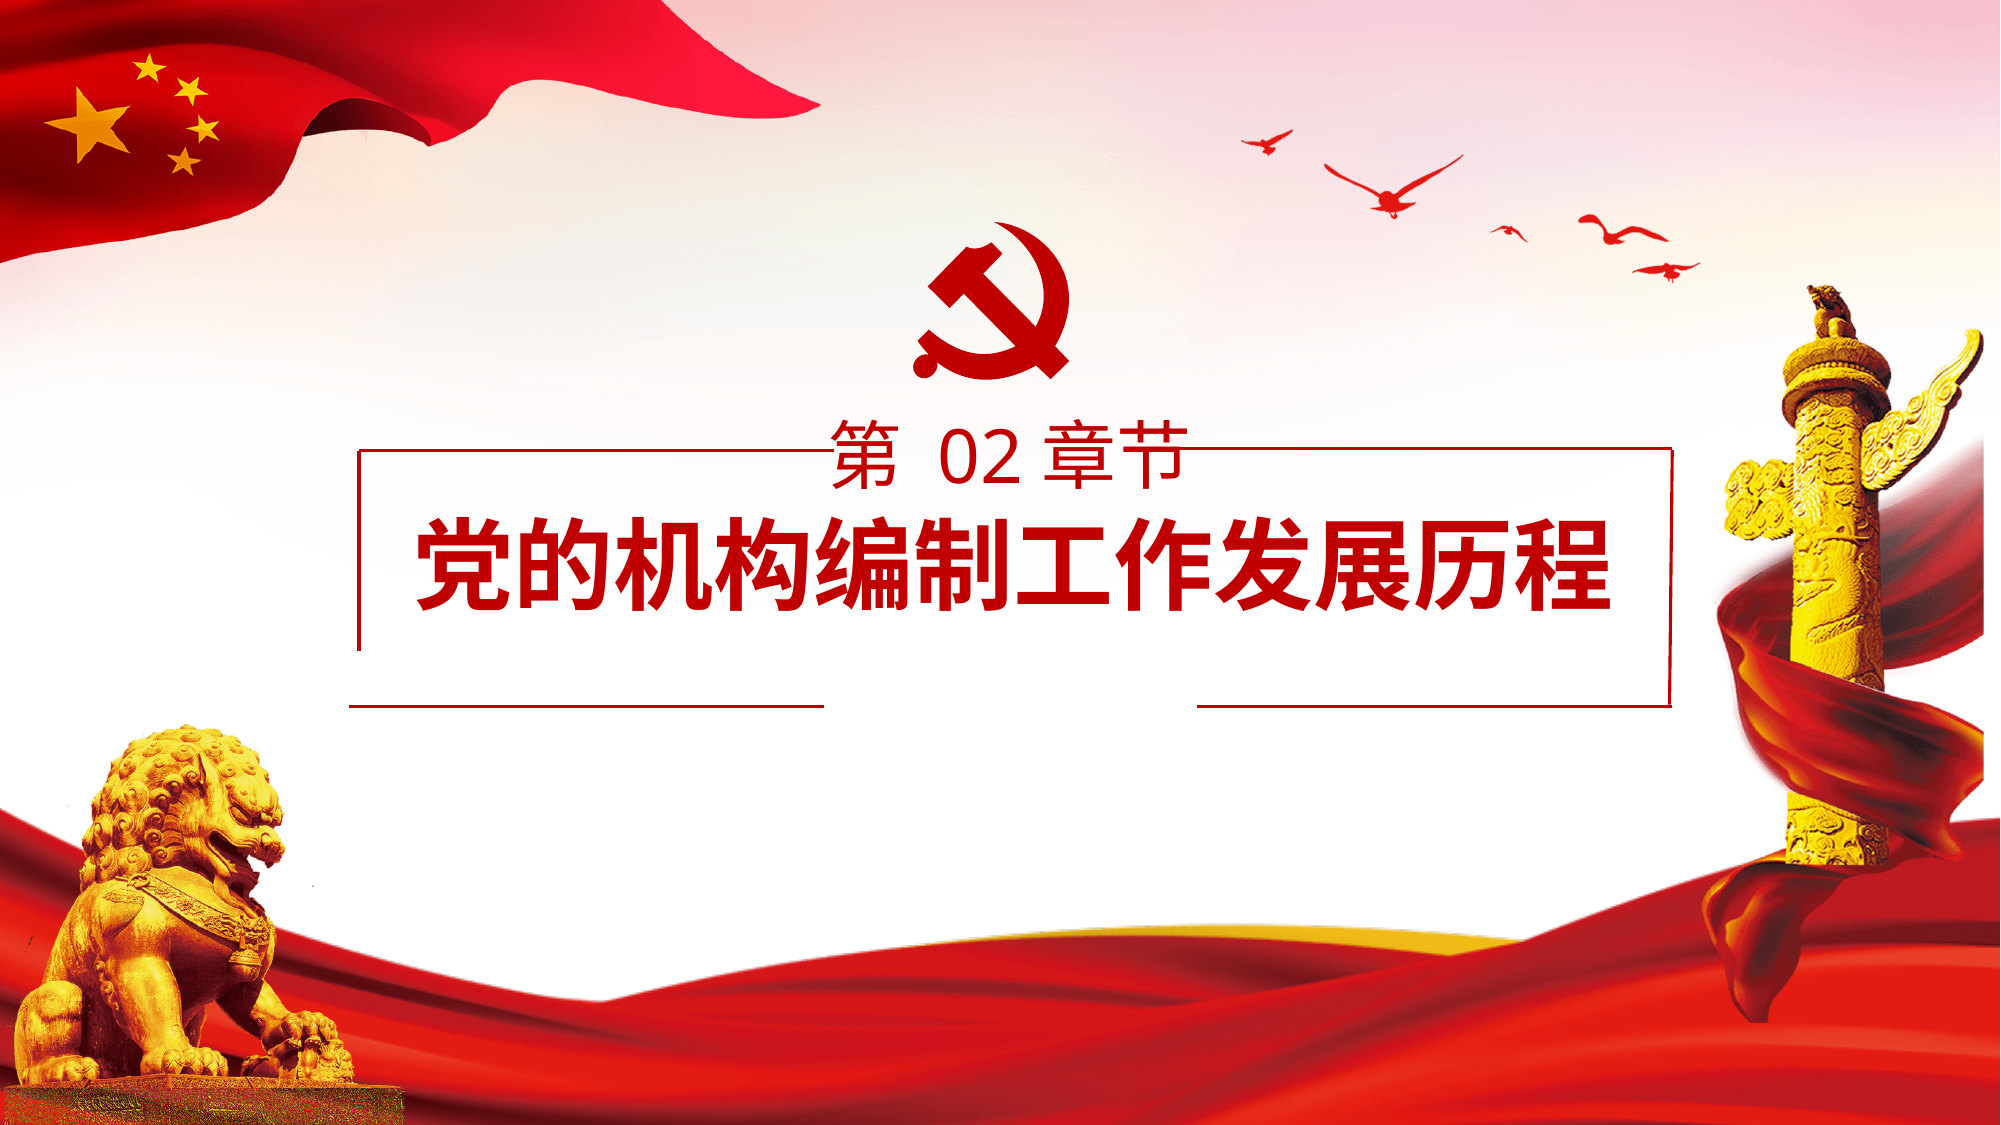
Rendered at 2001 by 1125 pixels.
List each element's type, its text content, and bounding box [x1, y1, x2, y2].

text_box 党的机构编制工作发展历程 [834, 494, 1173, 630]
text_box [1173, 448, 1673, 705]
picture [0, 0, 2001, 1125]
text_box 第 02章节 [349, 392, 1670, 507]
text_box [913, 222, 1070, 380]
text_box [358, 450, 834, 652]
